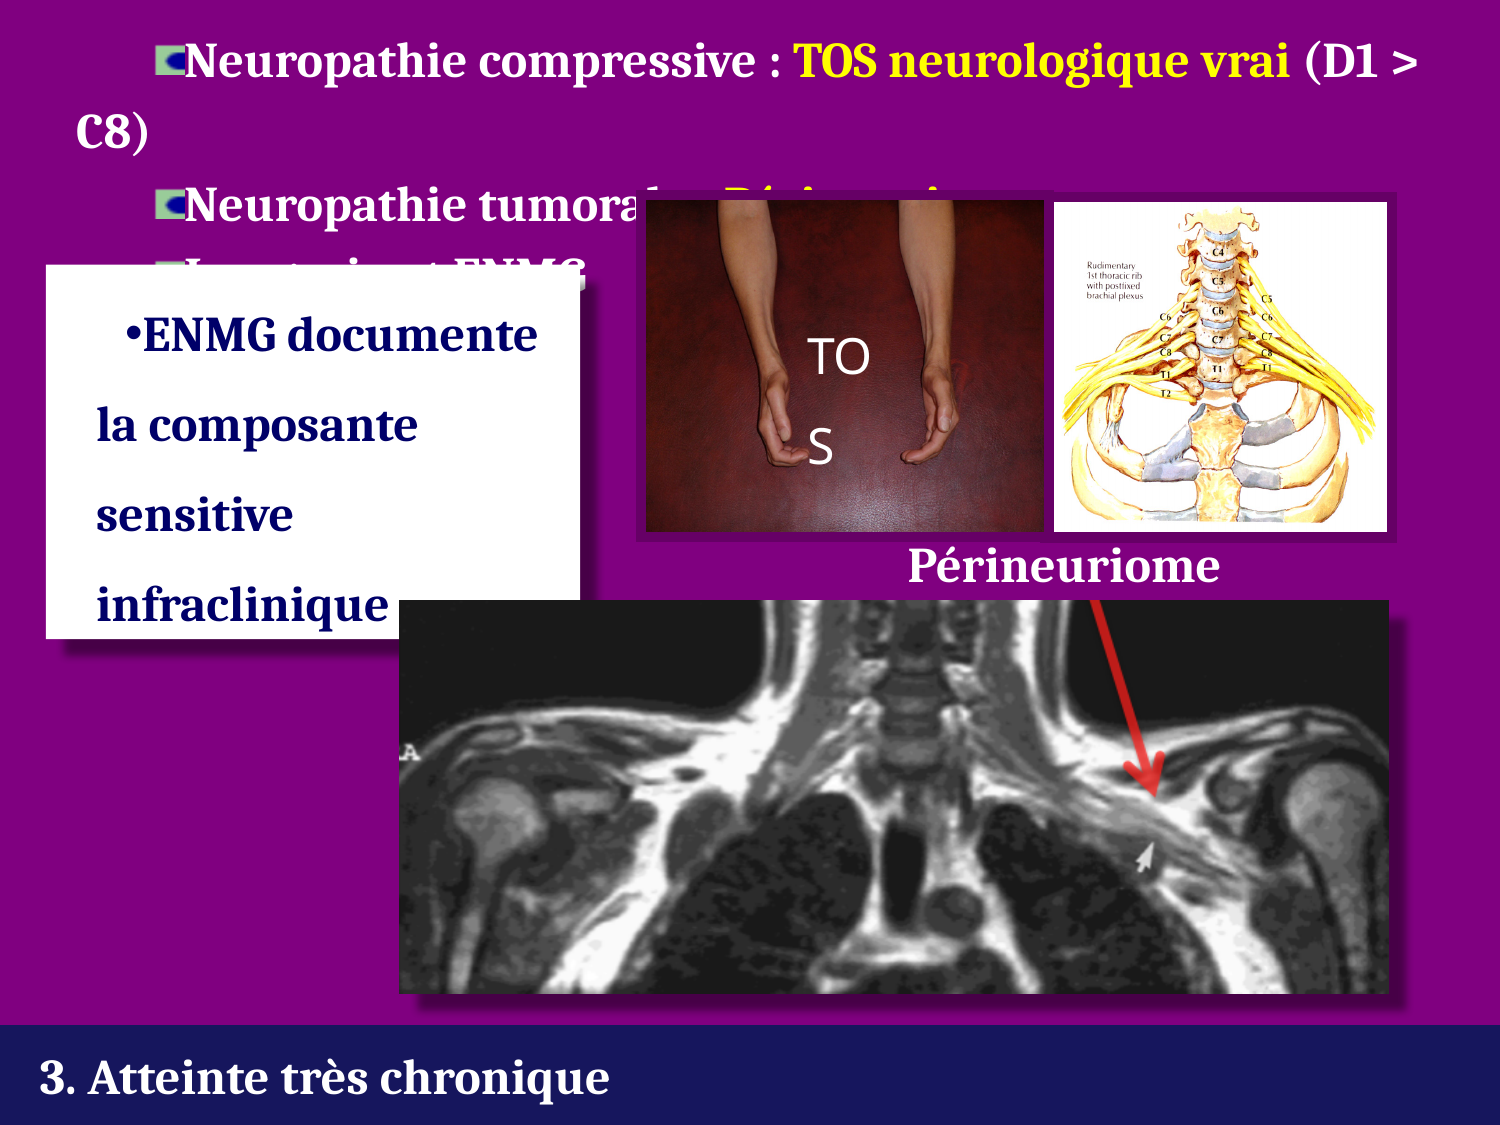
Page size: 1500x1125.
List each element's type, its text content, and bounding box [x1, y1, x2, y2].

text_box ENMG documente la composante sensitive infraclinique [45, 264, 581, 640]
picture [399, 600, 1389, 994]
picture [149, 255, 185, 264]
text_box Neuropathie compressive : TOS neurologique vrai (D1 > C8) Neuropathie tumorale : Périneuriome Imagerie et ENMG [26, 0, 1500, 311]
text_box 3. Atteinte très chronique [24, 1037, 1315, 1113]
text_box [645, 199, 1387, 533]
picture [149, 39, 185, 75]
text_box [0, 0, 1500, 1025]
text_box Périneuriome [892, 541, 1237, 598]
picture [149, 183, 185, 219]
